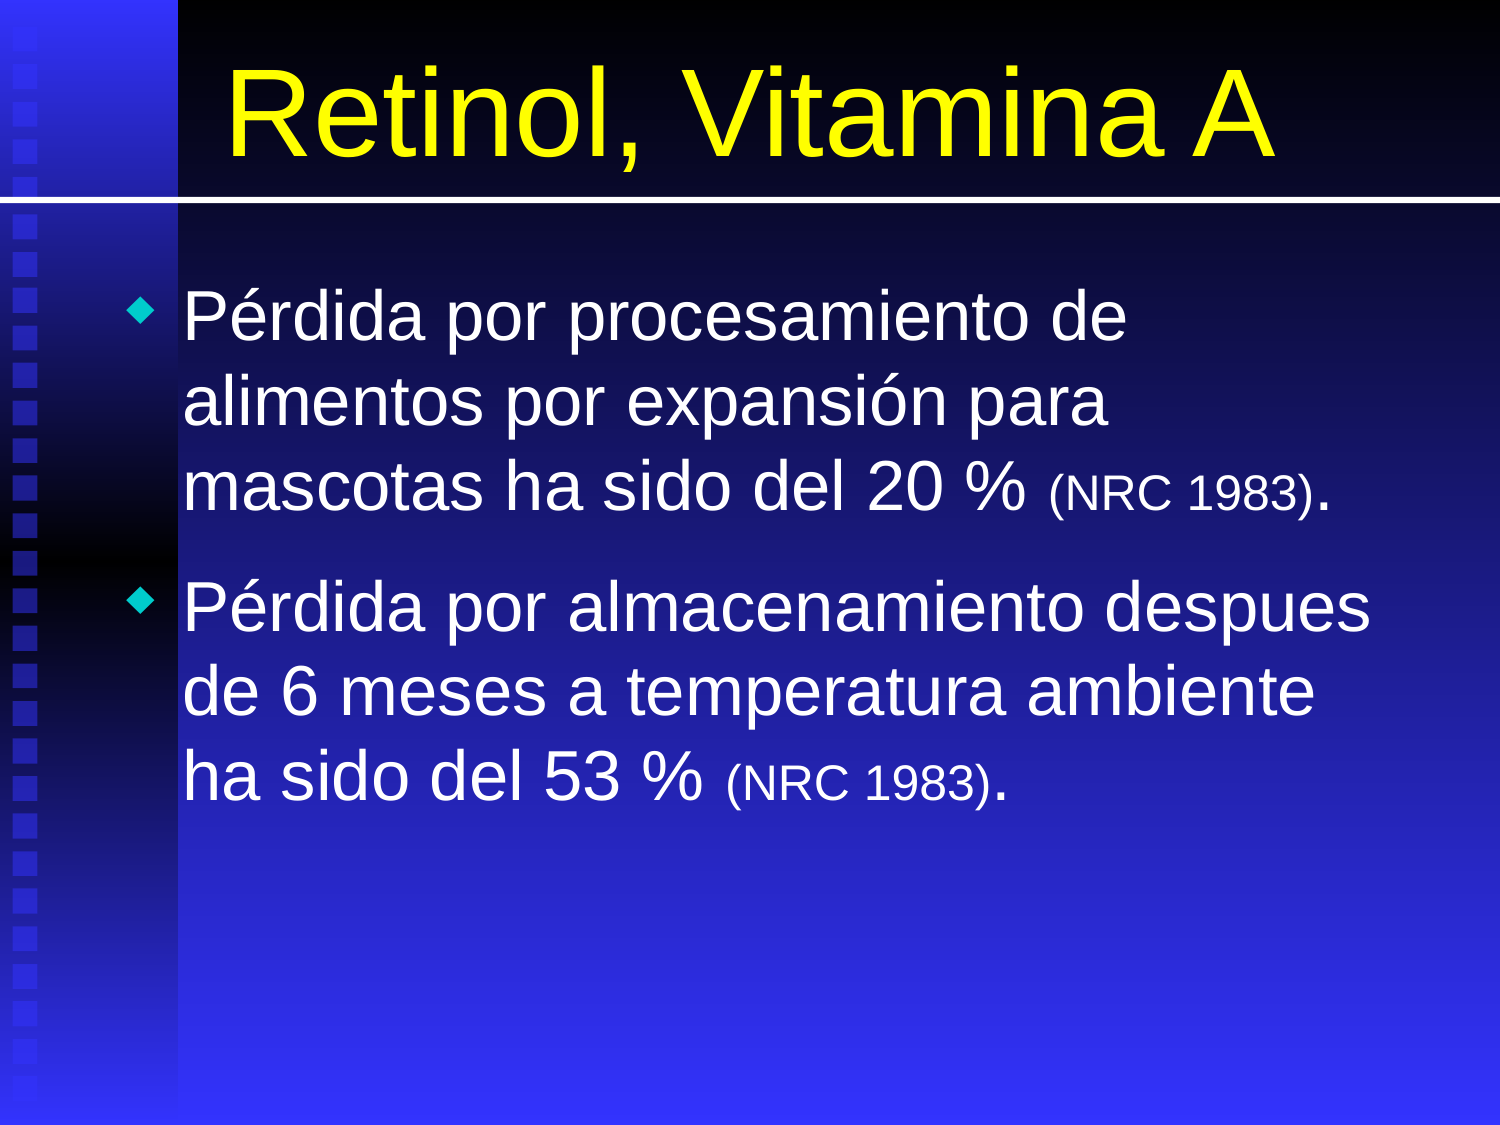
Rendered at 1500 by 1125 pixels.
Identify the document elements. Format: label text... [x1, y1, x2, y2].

title Retinol, Vitamina A [0, 12, 1500, 201]
list Pérdida por procesamiento de alimentos por expansión para mascotas ha sido del 20 % (NRC 1983). Pérdida por almacenamiento despues de 6 meses a temperatura ambiente ha sido del 53 % (NRC 1983). [110, 262, 1401, 938]
